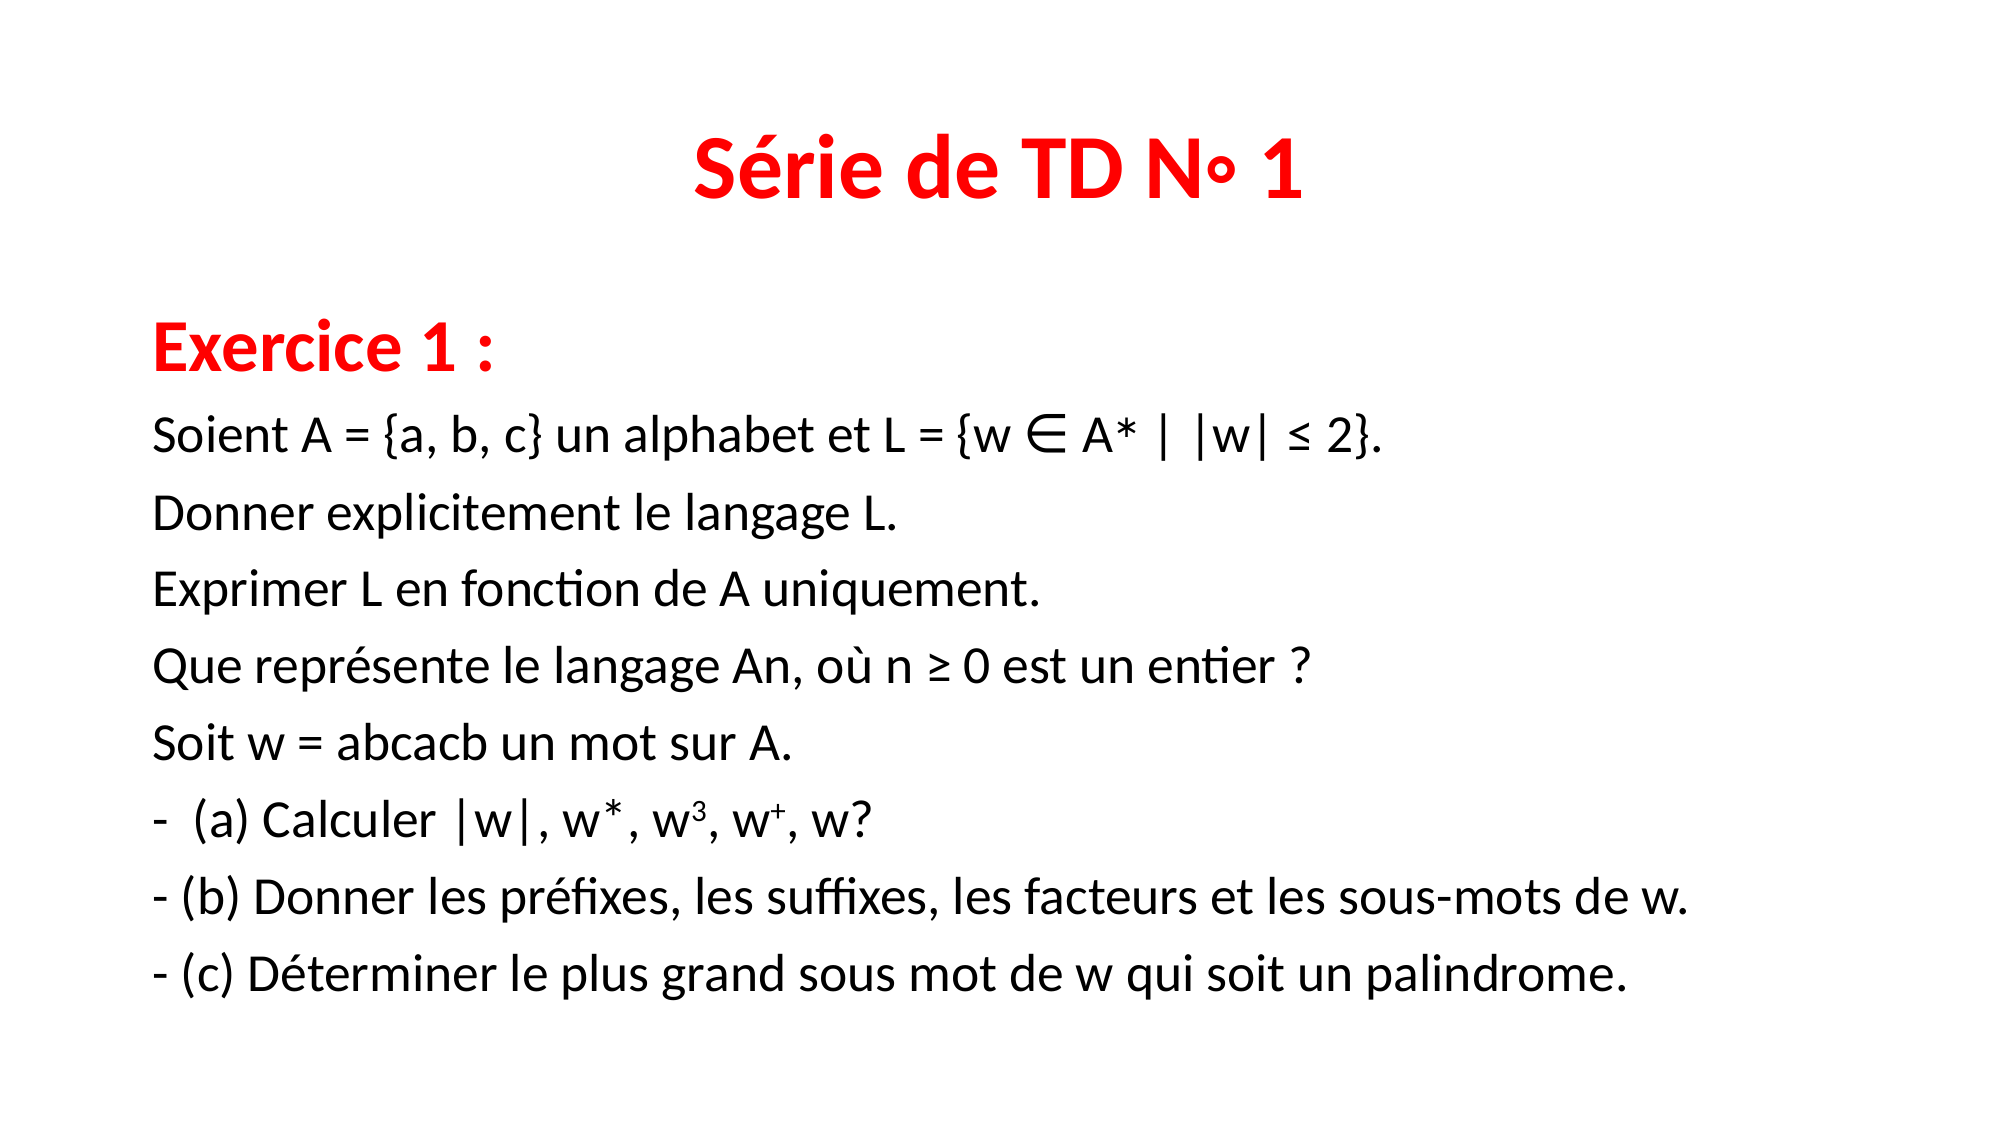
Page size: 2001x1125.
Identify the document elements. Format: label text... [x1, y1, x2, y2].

title Série de TD N◦ 1 [137, 59, 1863, 278]
list Exercice 1 : Soient A = {a, b, c} un alphabet et L = {w ∈ A∗ | |w| ≤ 2}. Donner explicitement le langage L. Exprimer L en fonction de A uniquement. Que représente le langage An, où n ≥ 0 est un entier ? Soit w = abcacb un mot sur A. - (a) Calculer |w|, w*, w3, w+, w? - (b) Donner les préfixes, les suffixes, les facteurs et les sous-mots de w. - (c) Déterminer le plus grand sous mot de w qui soit un palindrome. [137, 299, 1863, 1014]
